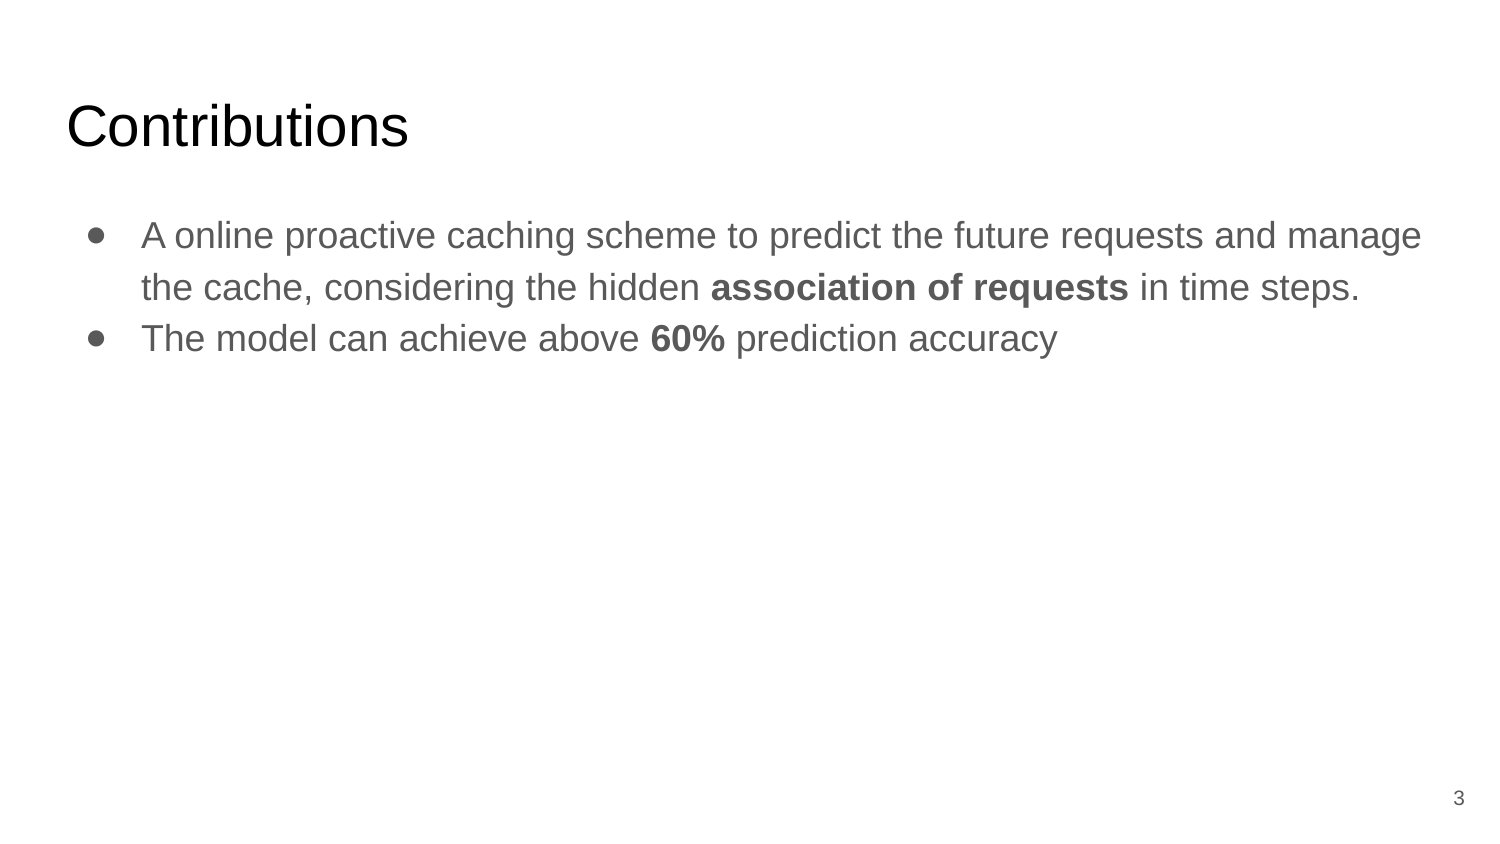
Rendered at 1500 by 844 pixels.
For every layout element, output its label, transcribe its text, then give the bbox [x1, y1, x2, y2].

list A online proactive caching scheme to predict the future requests and manage the cache, considering the hidden association of requests in time steps. The model can achieve above 60% prediction accuracy [51, 189, 1449, 750]
slide_number ‹#› [1389, 764, 1480, 830]
title Contributions [51, 72, 1449, 167]
